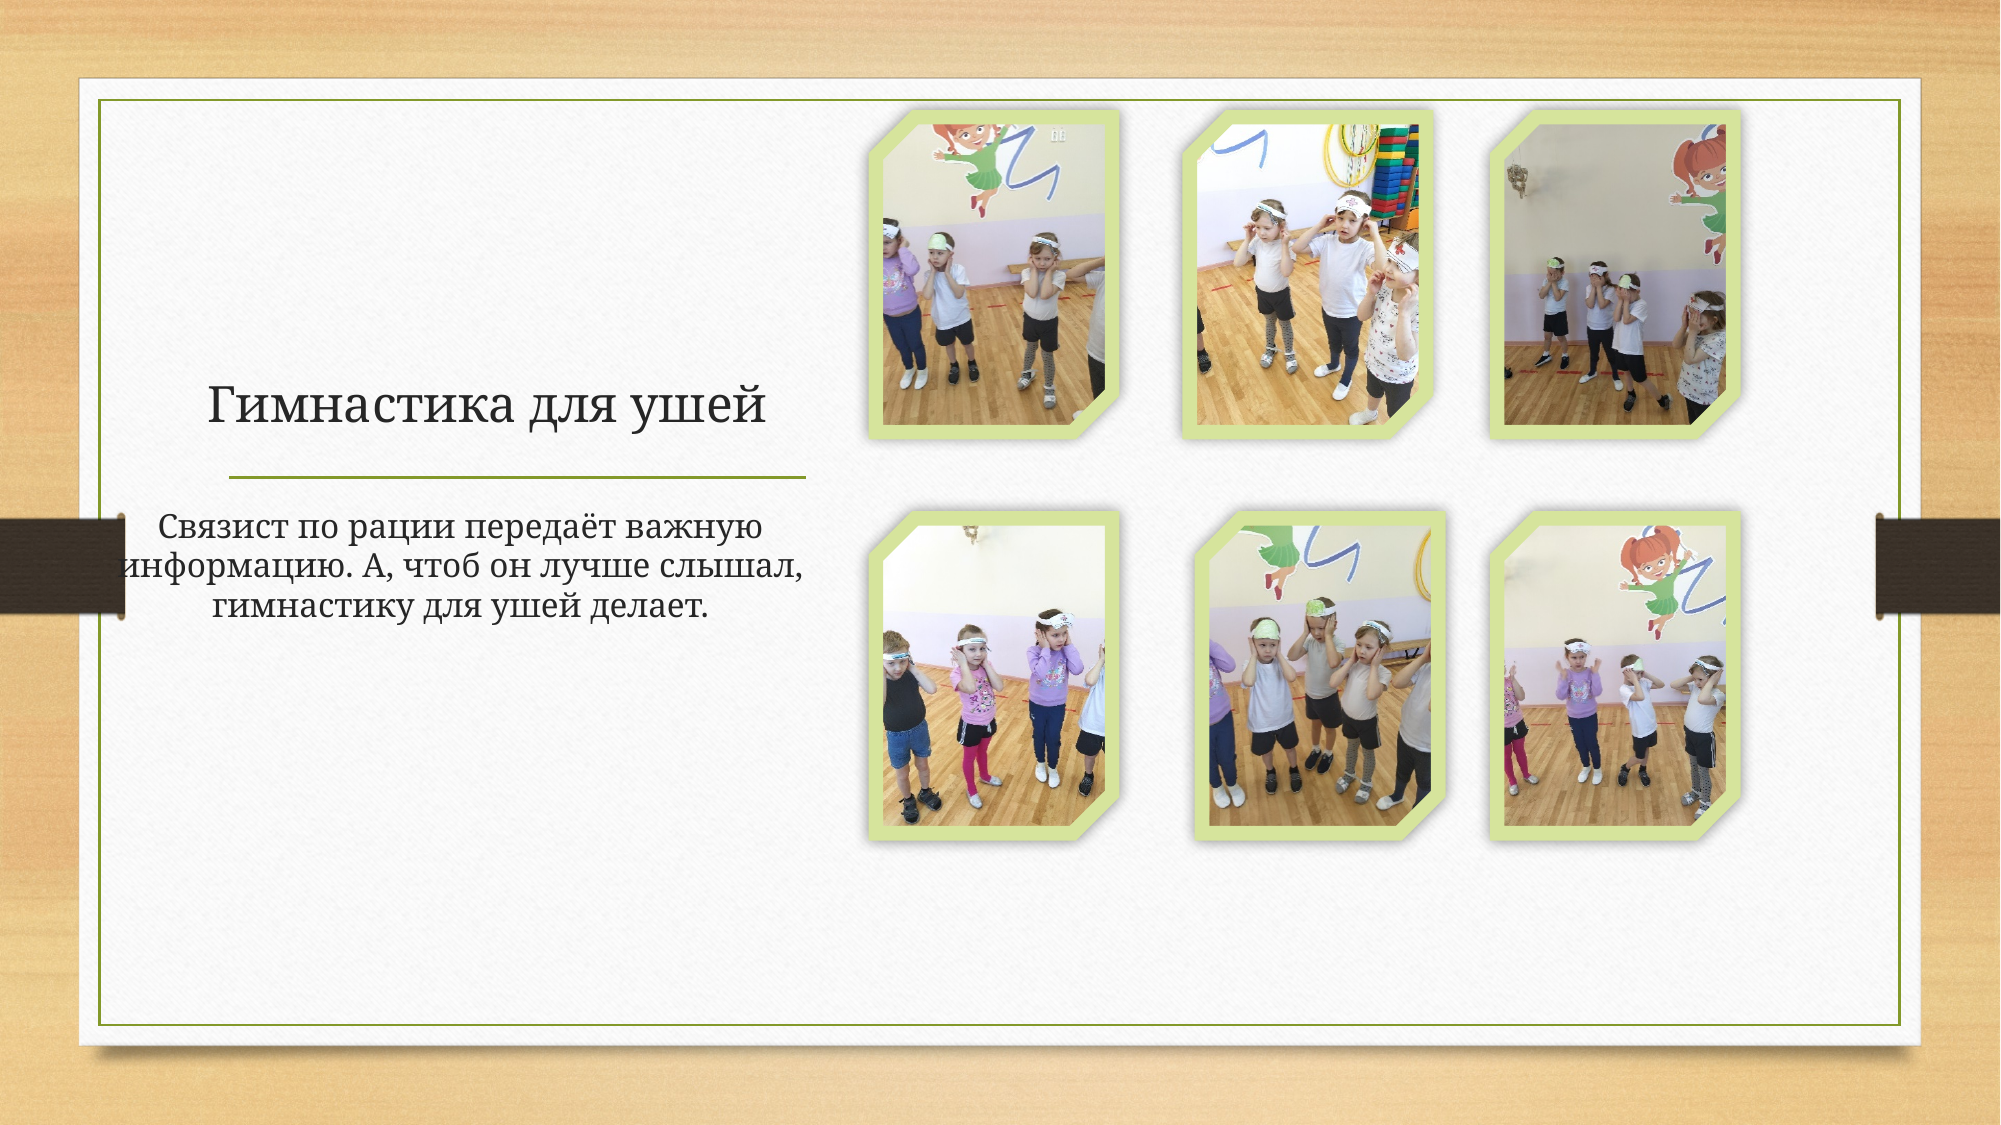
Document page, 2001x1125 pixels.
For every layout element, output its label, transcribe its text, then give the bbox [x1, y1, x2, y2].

picture [0, 0, 2001, 1125]
title Гимнастика для ушей [157, 319, 818, 497]
list Связист по рации передаёт важную информацию. А, чтоб он лучше слышал, гимнастику для ушей делает. [99, 497, 823, 898]
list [1466, 156, 1773, 393]
